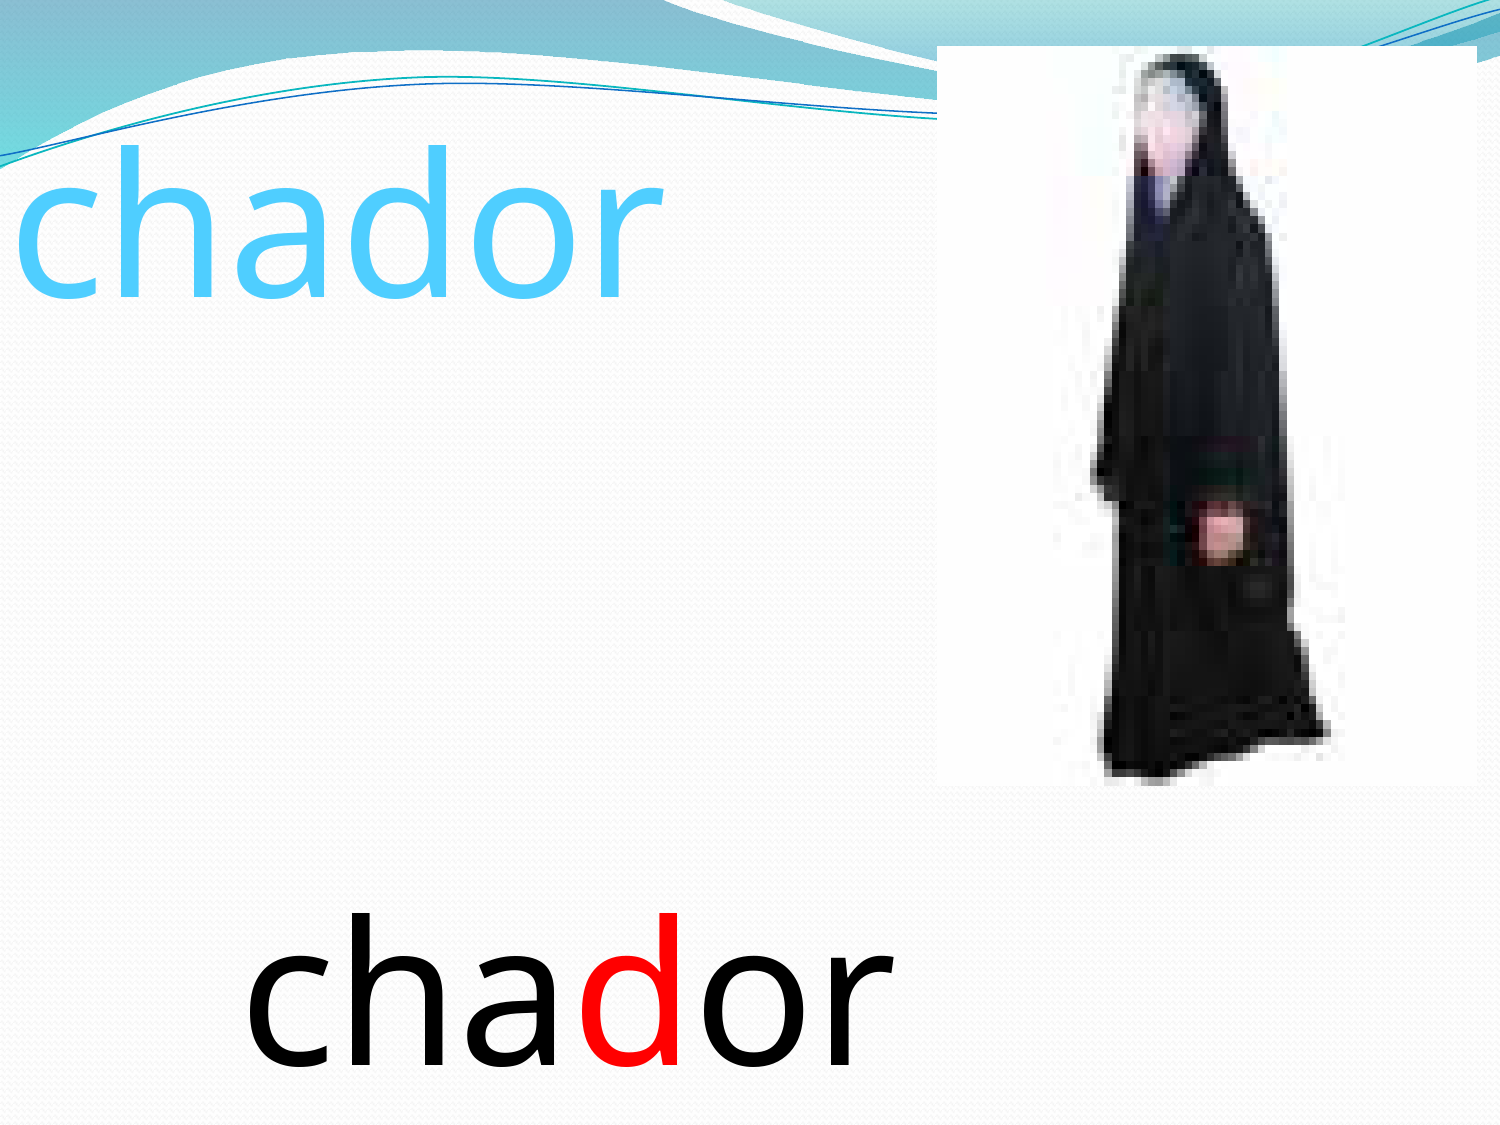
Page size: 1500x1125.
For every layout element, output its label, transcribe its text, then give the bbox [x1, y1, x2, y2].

picture [937, 46, 1477, 786]
text_box chador [224, 857, 913, 1113]
text_box chador [0, 89, 682, 345]
